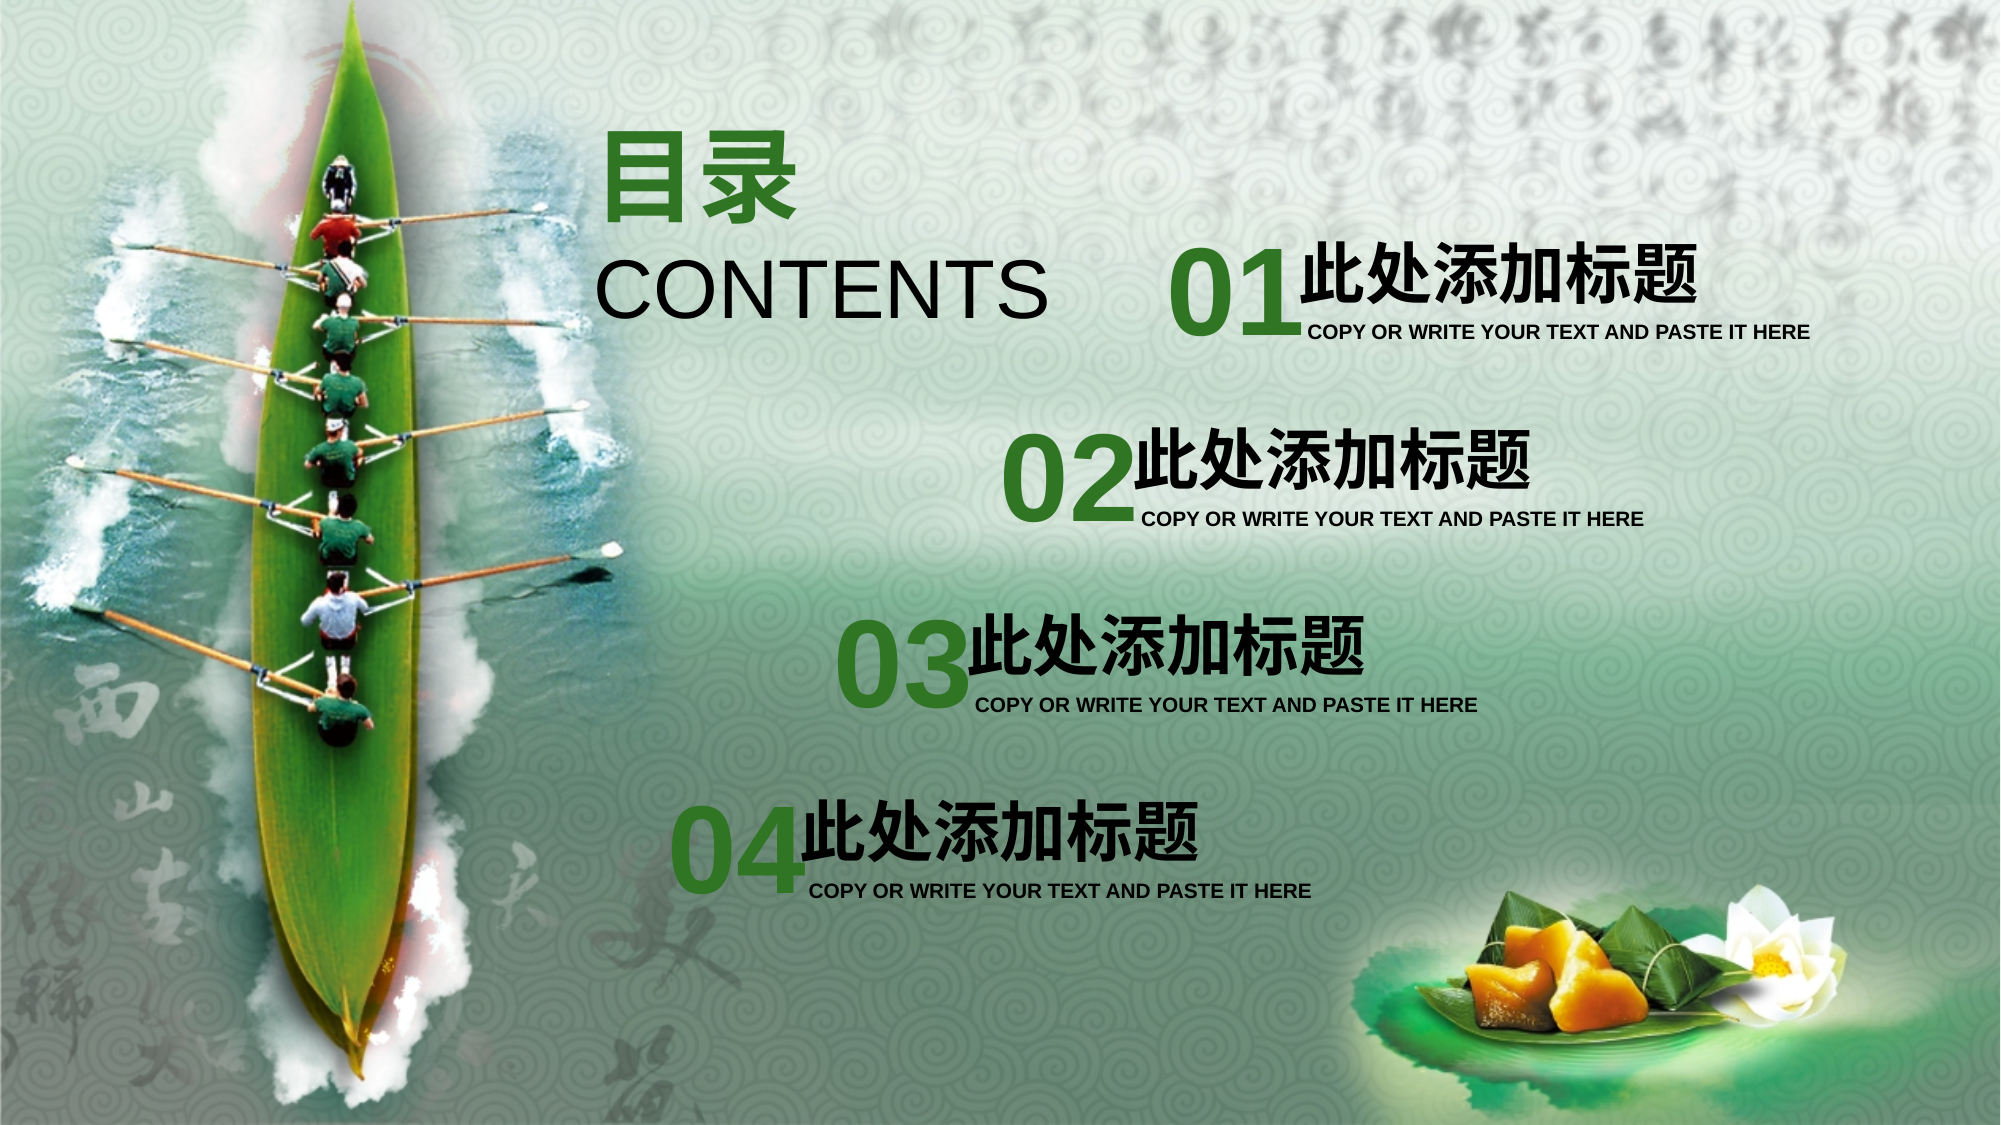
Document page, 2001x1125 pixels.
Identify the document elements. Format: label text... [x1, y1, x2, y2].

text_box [652, 761, 1346, 929]
text_box 目录CONTENTS [578, 102, 1237, 343]
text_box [818, 575, 1513, 742]
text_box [985, 389, 1679, 556]
picture [0, 0, 2001, 1125]
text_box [1151, 202, 1845, 370]
